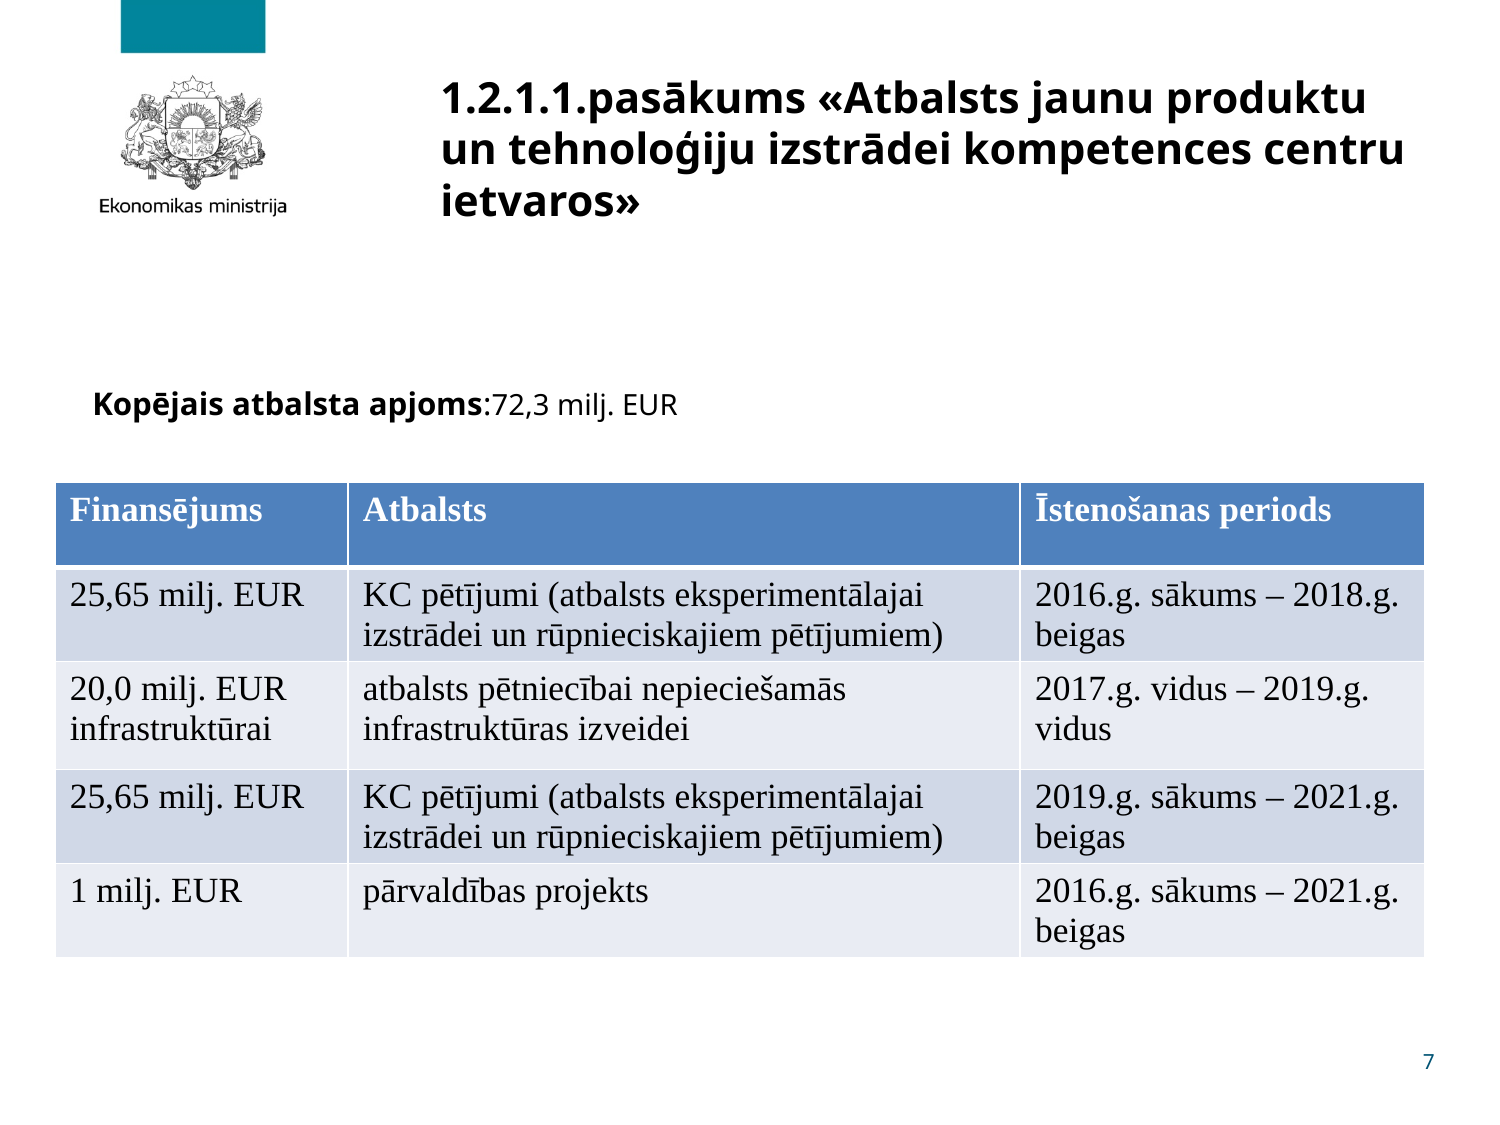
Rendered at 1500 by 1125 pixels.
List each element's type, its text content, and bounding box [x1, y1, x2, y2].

table_cell pārvaldības projekts [349, 864, 1019, 957]
table_cell 2016.g. sākums – 2018.g. beigas [1021, 570, 1424, 661]
slide_number 7 [1400, 1037, 1450, 1088]
title 1.2.1.1.pasākums «Atbalsts jaunu produktu un tehnoloģiju izstrādei kompetences centru ietvaros» [425, 62, 1425, 233]
list Kopējais atbalsta apjoms:72,3 milj. EUR [76, 301, 1450, 483]
table_header Atbalsts [349, 483, 1019, 565]
table_cell 1 milj. EUR [56, 864, 347, 957]
table_header Finansējums [56, 483, 347, 565]
table_cell 2017.g. vidus – 2019.g. vidus [1021, 662, 1424, 769]
table_cell 2019.g. sākums – 2021.g. beigas [1021, 770, 1424, 863]
table_cell KC pētījumi (atbalsts eksperimentālajai izstrādei un rūpnieciskajiem pētījumiem) [349, 770, 1019, 863]
table_header Īstenošanas periods [1021, 483, 1424, 565]
table_cell 25,65 milj. EUR [56, 770, 347, 863]
table_cell 2016.g. sākums – 2021.g. beigas [1021, 864, 1424, 957]
table_cell atbalsts pētniecībai nepieciešamās infrastruktūras izveidei [349, 662, 1019, 769]
picture [48, 0, 338, 321]
table_cell 25,65 milj. EUR [56, 570, 347, 661]
table_cell 20,0 milj. EUR infrastruktūrai [56, 662, 347, 769]
table_cell KC pētījumi (atbalsts eksperimentālajai izstrādei un rūpnieciskajiem pētījumiem) [349, 570, 1019, 661]
